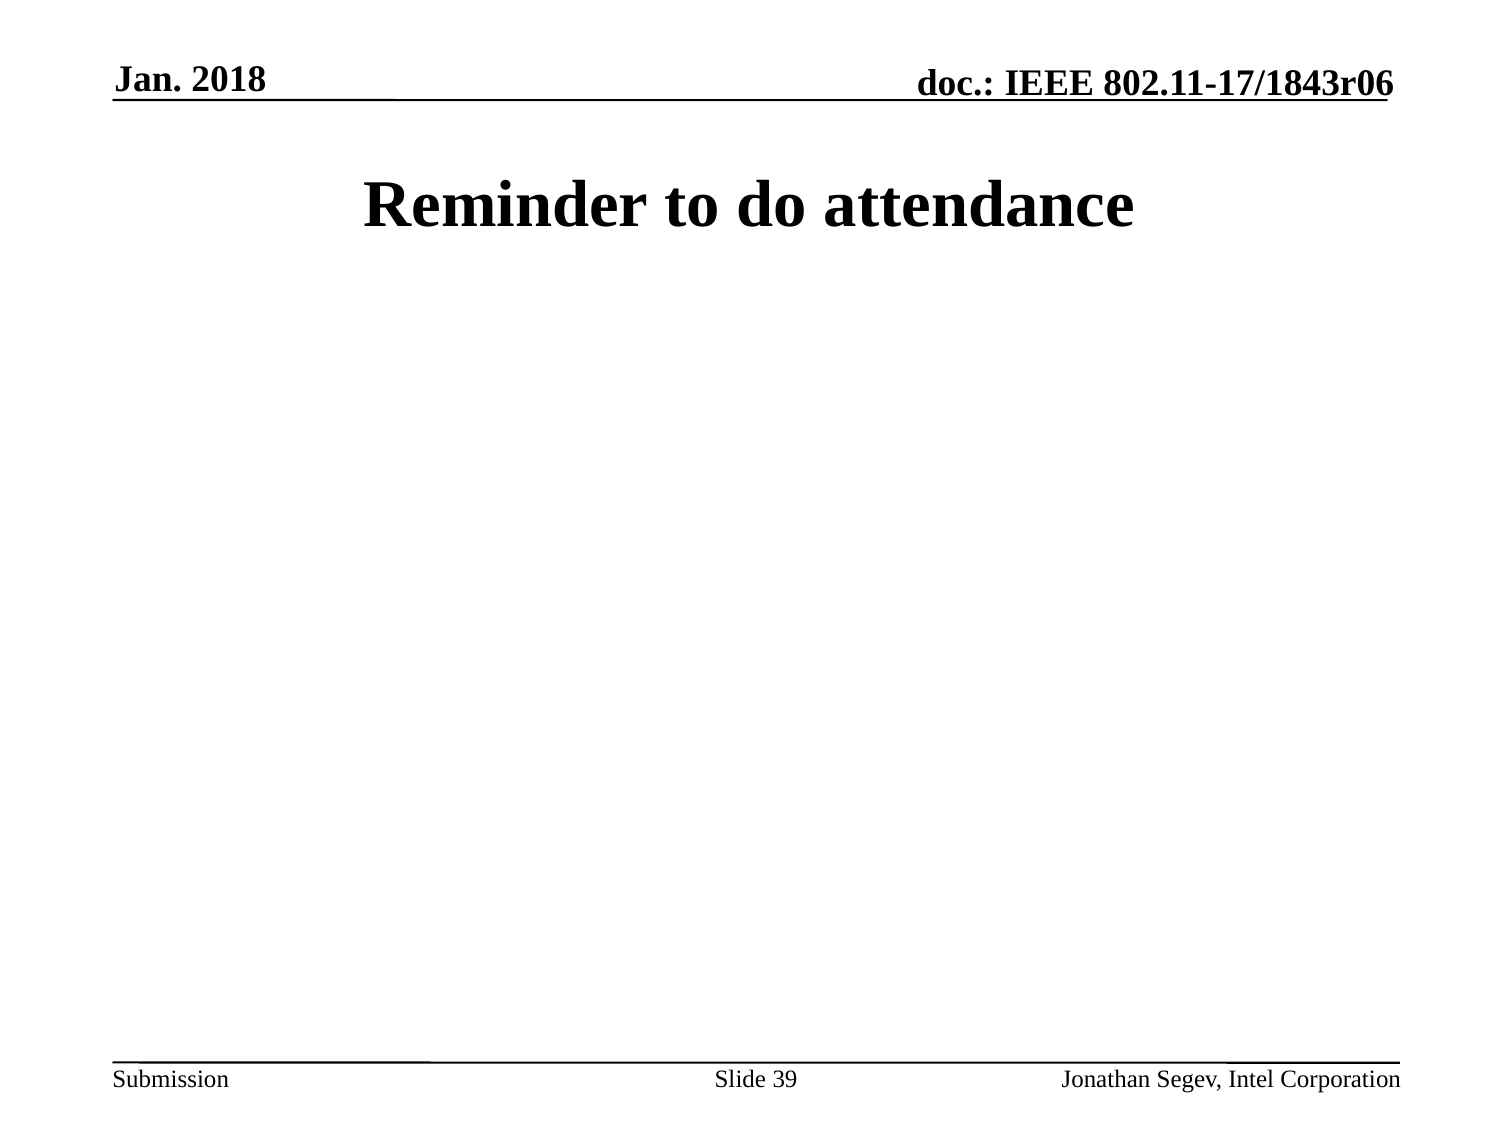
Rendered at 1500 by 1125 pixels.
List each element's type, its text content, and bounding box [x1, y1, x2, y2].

footer Jonathan Segev, Intel Corporation [878, 1061, 1402, 1093]
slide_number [114, 54, 423, 100]
slide_number Slide 39 [712, 1061, 800, 1123]
title Reminder to do attendance [112, 112, 1388, 288]
